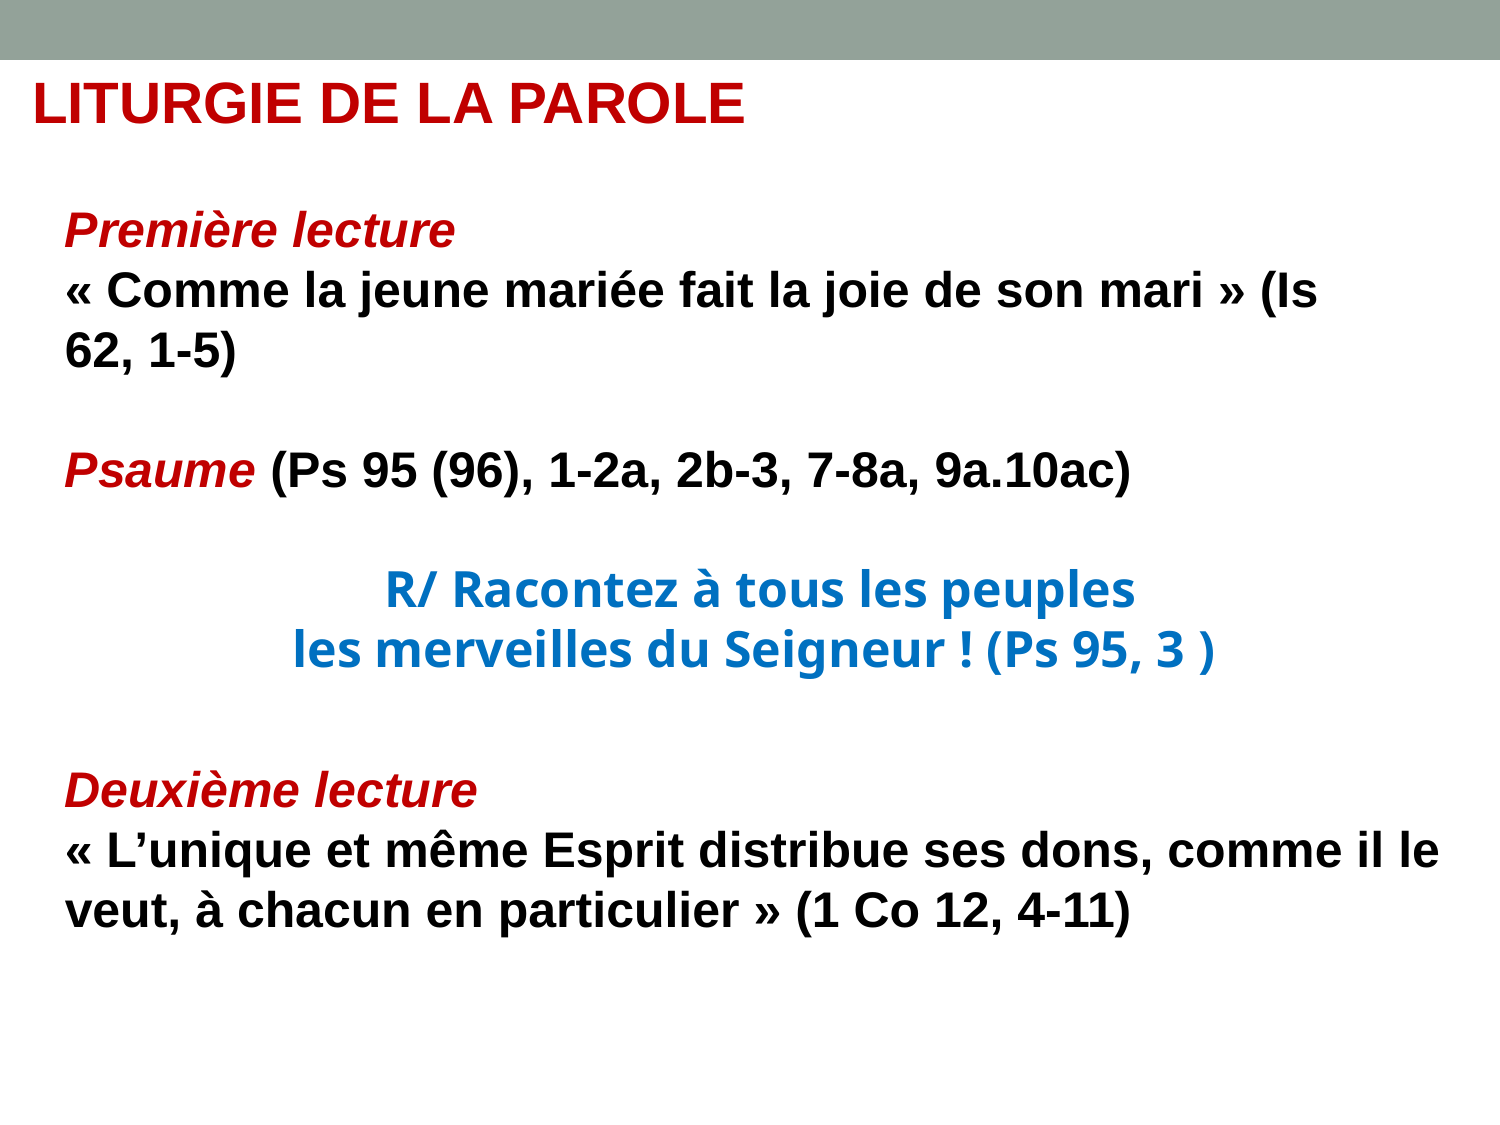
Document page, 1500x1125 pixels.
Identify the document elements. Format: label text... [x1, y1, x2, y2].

text_box LITURGIE DE LA PAROLE [17, 57, 1217, 185]
text_box Première lecture « Comme la jeune mariée fait la joie de son mari » (Is 62, 1-5) Psaume (Ps 95 (96), 1-2a, 2b-3, 7-8a, 9a.10ac) R/ Racontez à tous les peuples les merveilles du Seigneur ! (Ps 95, 3 ) Deuxième lecture « L’unique et même Esprit distribue ses dons, comme il le veut, à chacun en particulier » (1 Co 12, 4-11) [50, 189, 1471, 1085]
